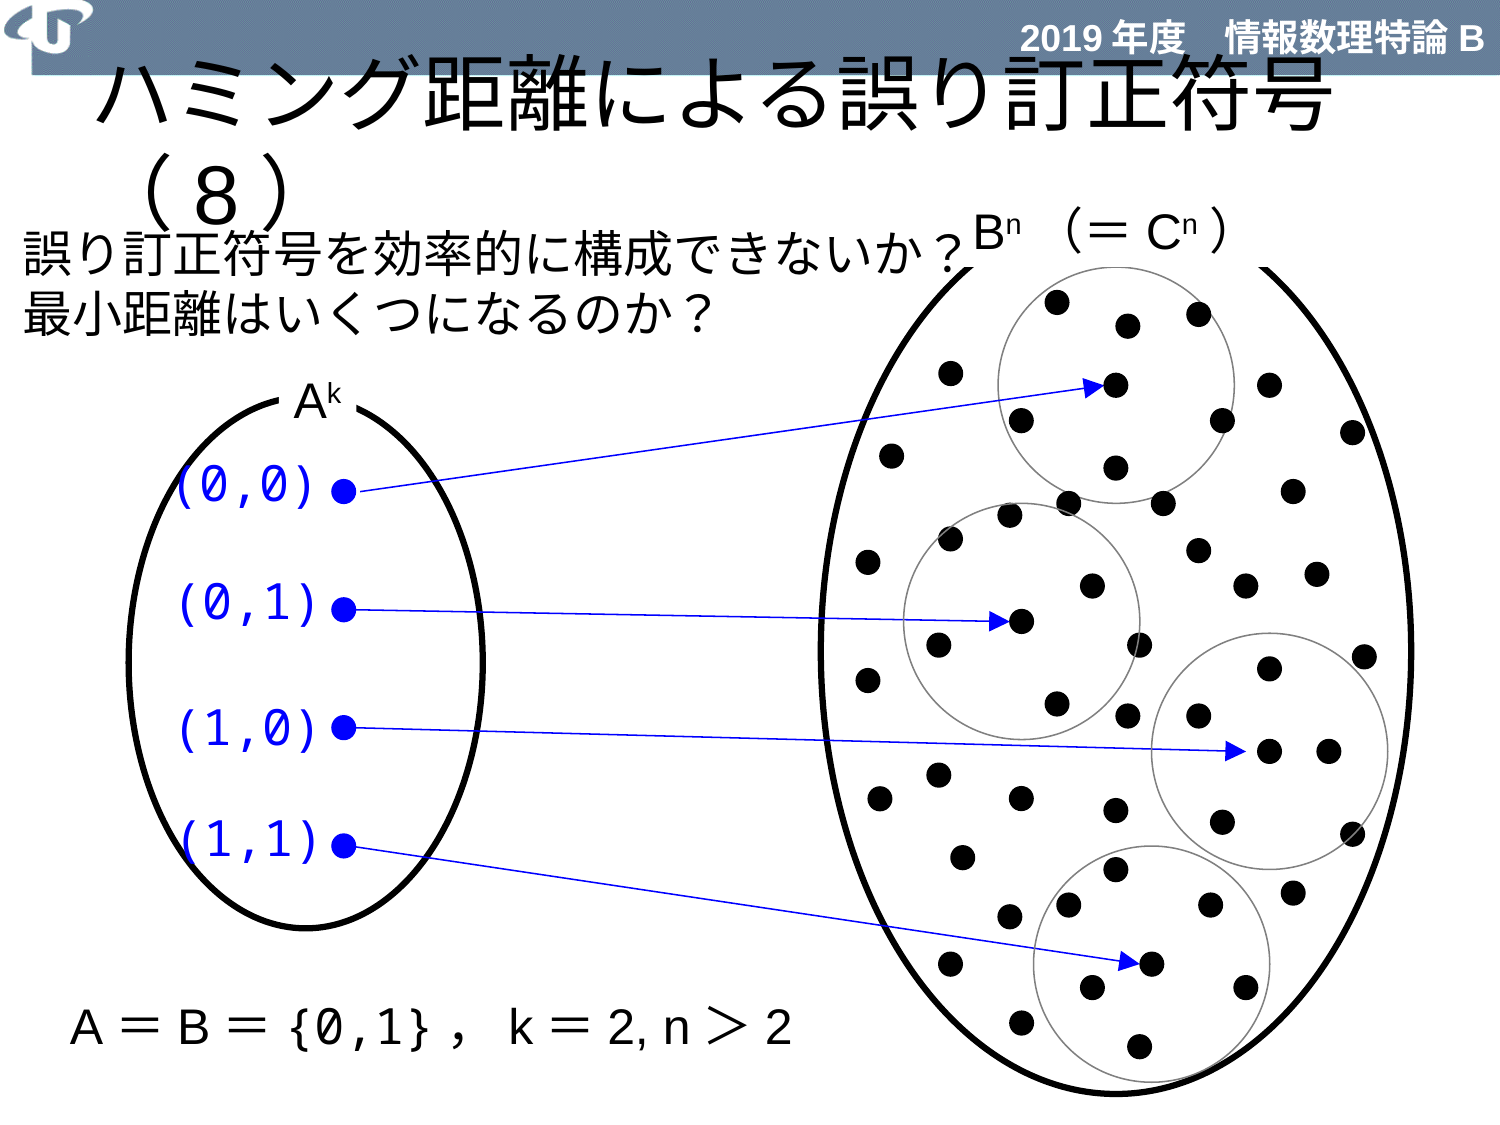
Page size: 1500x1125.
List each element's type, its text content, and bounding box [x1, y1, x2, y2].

text_box [339, 834, 356, 858]
text_box [1104, 798, 1128, 823]
text_box (1,0) [157, 688, 337, 763]
text_box [1033, 846, 1270, 1083]
text_box [903, 503, 1140, 740]
text_box [1257, 373, 1282, 398]
text_box [820, 267, 1412, 1094]
text_box [1305, 562, 1329, 587]
text_box [1281, 479, 1305, 504]
text_box [1151, 491, 1176, 516]
text_box [1151, 633, 1388, 870]
text_box Bn（＝Cn） [957, 192, 1275, 267]
text_box [938, 952, 963, 977]
text_box (0,0) [154, 444, 334, 519]
text_box [128, 400, 483, 857]
text_box [337, 715, 356, 740]
title ハミング距離による誤り訂正符号（8） [75, 75, 1425, 208]
text_box [927, 763, 951, 787]
text_box [1340, 420, 1365, 445]
text_box [1009, 1011, 1034, 1035]
text_box [998, 904, 1022, 929]
text_box [1234, 574, 1258, 598]
text_box A＝B＝{0,1}，k＝2, n＞2 [55, 987, 808, 1063]
text_box [856, 668, 880, 693]
text_box [1345, 827, 1365, 847]
text_box [951, 845, 975, 870]
text_box [1045, 290, 1069, 315]
text_box [1187, 538, 1211, 563]
text_box [334, 479, 356, 504]
text_box [198, 848, 426, 929]
text_box [1009, 786, 1034, 811]
text_box [1135, 633, 1152, 657]
text_box Ak [278, 361, 357, 437]
text_box [1116, 704, 1140, 728]
text_box [939, 361, 963, 386]
text_box [856, 550, 880, 575]
text_box [360, 378, 1104, 492]
text_box [1104, 373, 1128, 398]
text_box [879, 444, 904, 468]
text_box (0,1) [157, 562, 337, 638]
text_box (1,1) [158, 798, 339, 874]
picture [0, 0, 1500, 1125]
text_box [1352, 645, 1377, 669]
text_box [1116, 314, 1140, 339]
text_box 誤り訂正符号を効率的に構成できないか？ 最小距離はいくつになるのか？ [8, 215, 988, 350]
text_box [1009, 408, 1034, 433]
text_box [1187, 302, 1211, 327]
text_box [868, 786, 892, 811]
text_box [1057, 491, 1081, 515]
text_box [1210, 408, 1235, 433]
text_box [1281, 881, 1305, 905]
text_box [337, 597, 356, 622]
